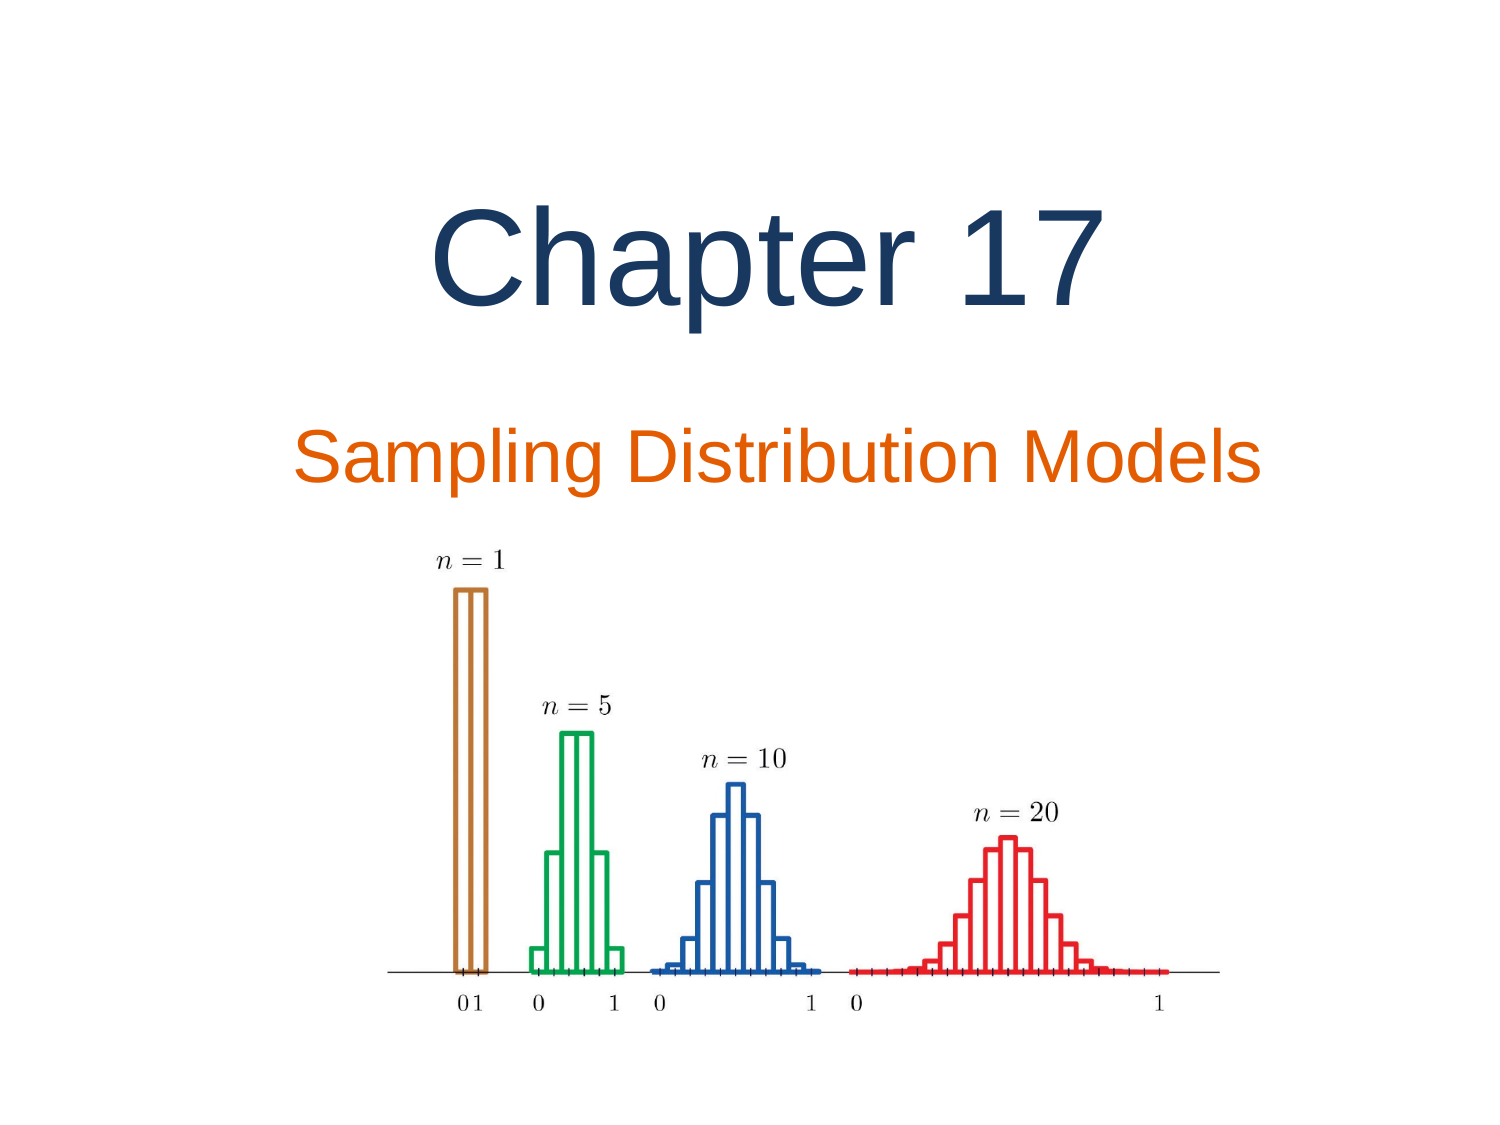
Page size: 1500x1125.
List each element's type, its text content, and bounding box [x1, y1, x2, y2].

subtitle Sampling Distribution Models [162, 399, 1400, 763]
picture [387, 549, 1220, 1011]
title Chapter 17 [162, 112, 1375, 388]
